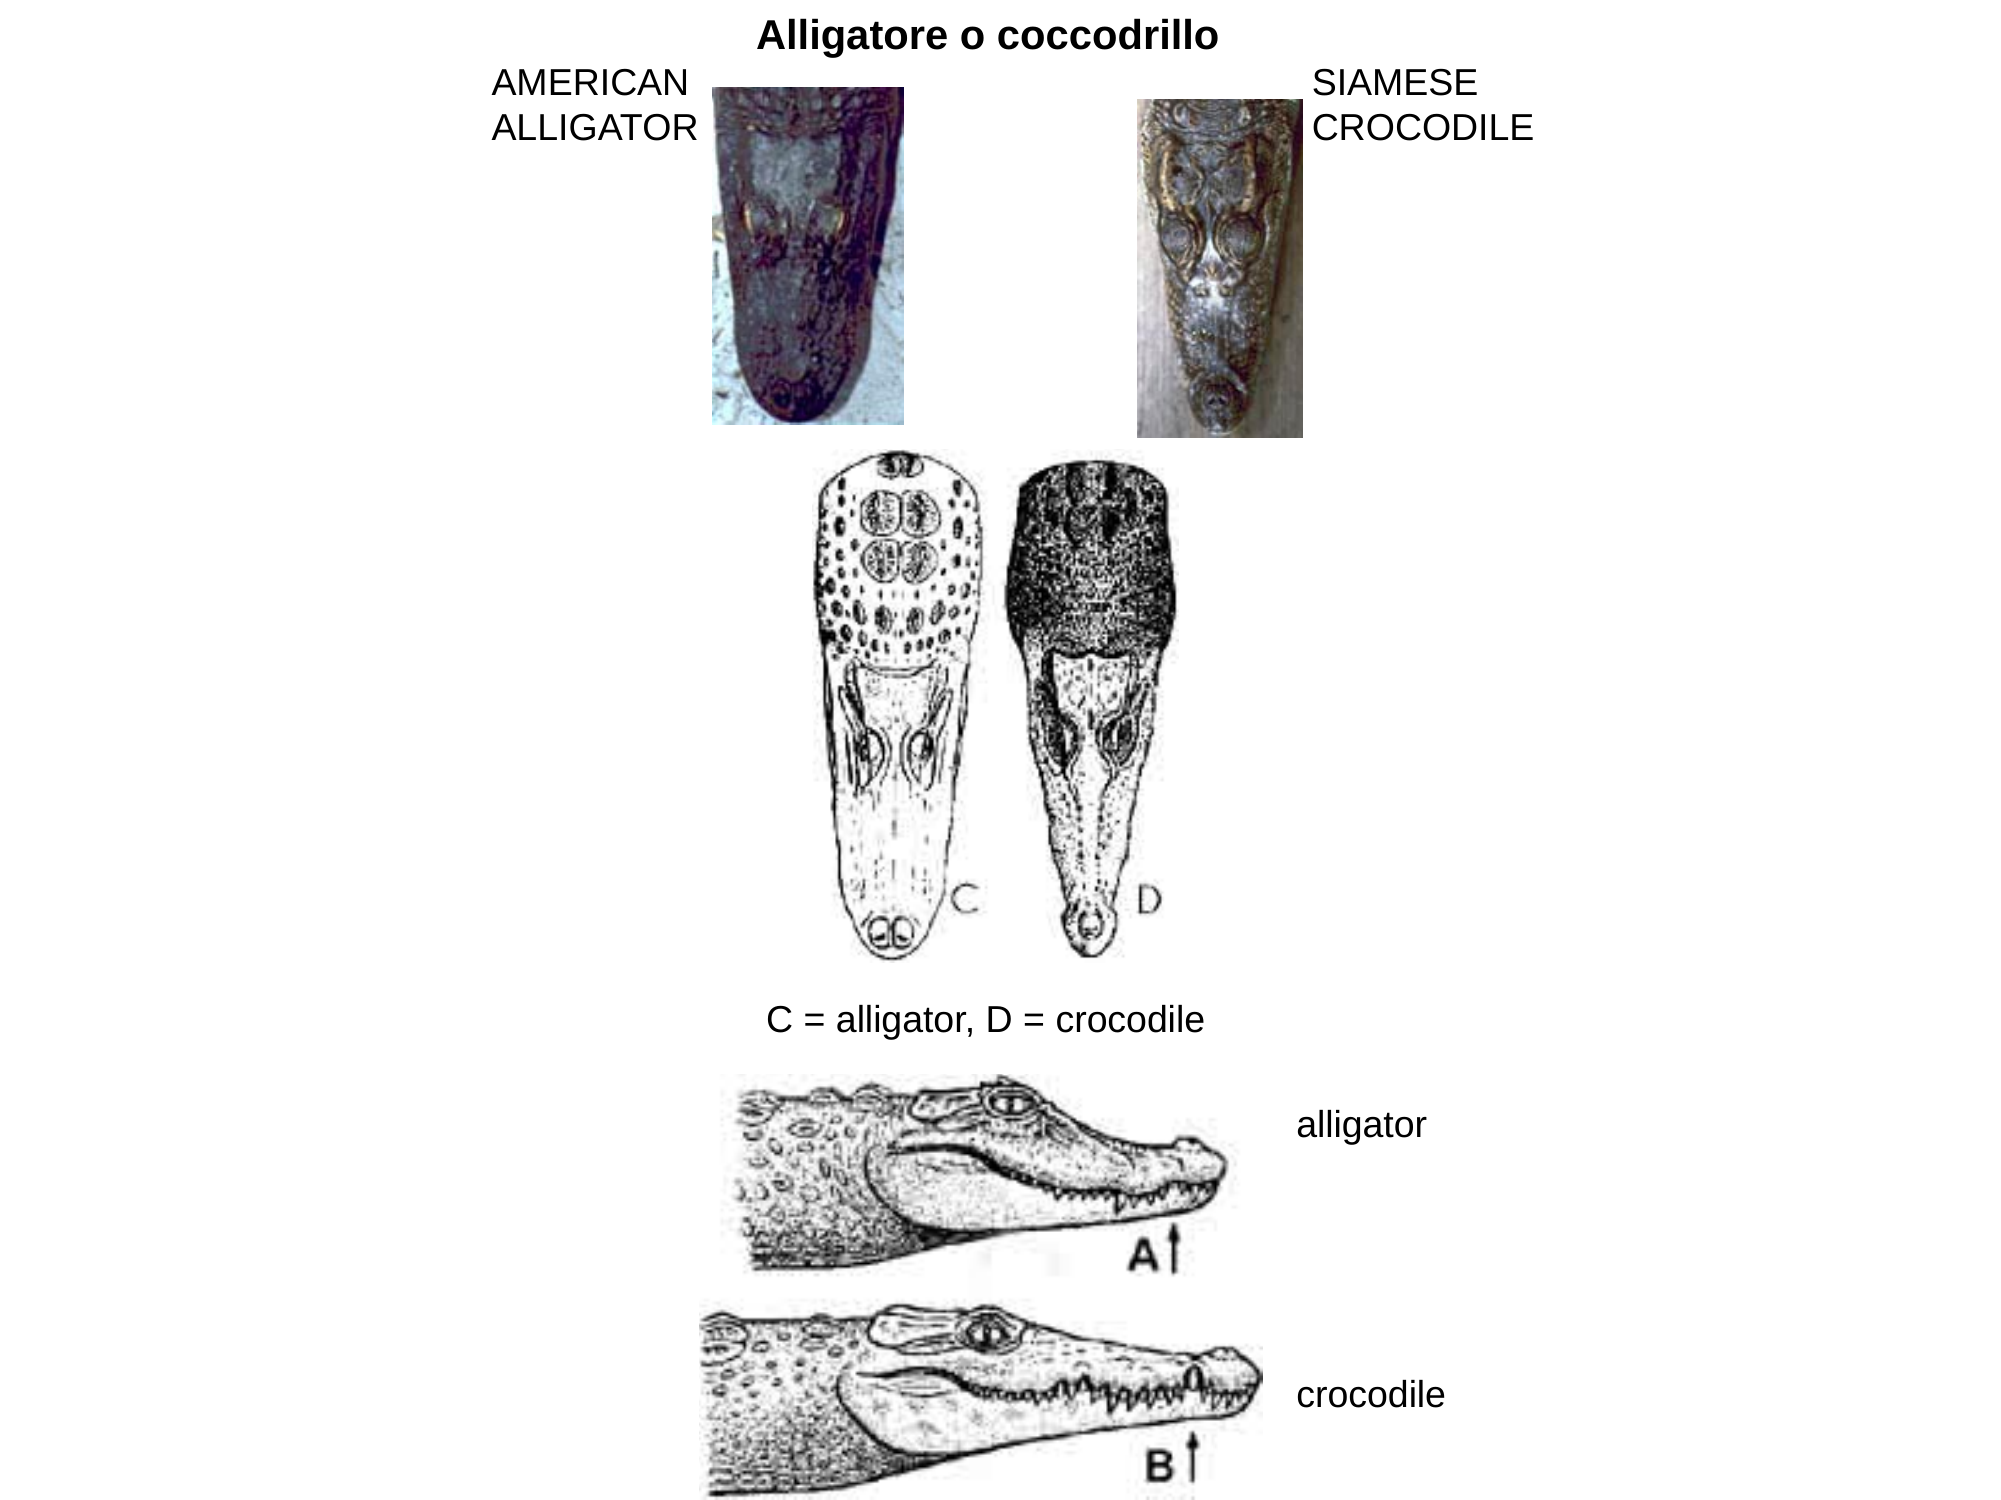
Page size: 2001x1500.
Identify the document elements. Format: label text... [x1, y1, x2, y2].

text_box alligator crocodile [1281, 1093, 1472, 1423]
picture [699, 1074, 1263, 1500]
picture [712, 87, 905, 426]
text_box SIAMESE CROCODILE [1297, 50, 1561, 155]
text_box Alligatore o coccodrillo [741, 0, 1235, 65]
picture [1137, 99, 1303, 438]
picture [812, 449, 1179, 963]
text_box AMERICAN ALLIGATOR [476, 50, 725, 155]
text_box C = alligator, D = crocodile [751, 987, 1231, 1048]
